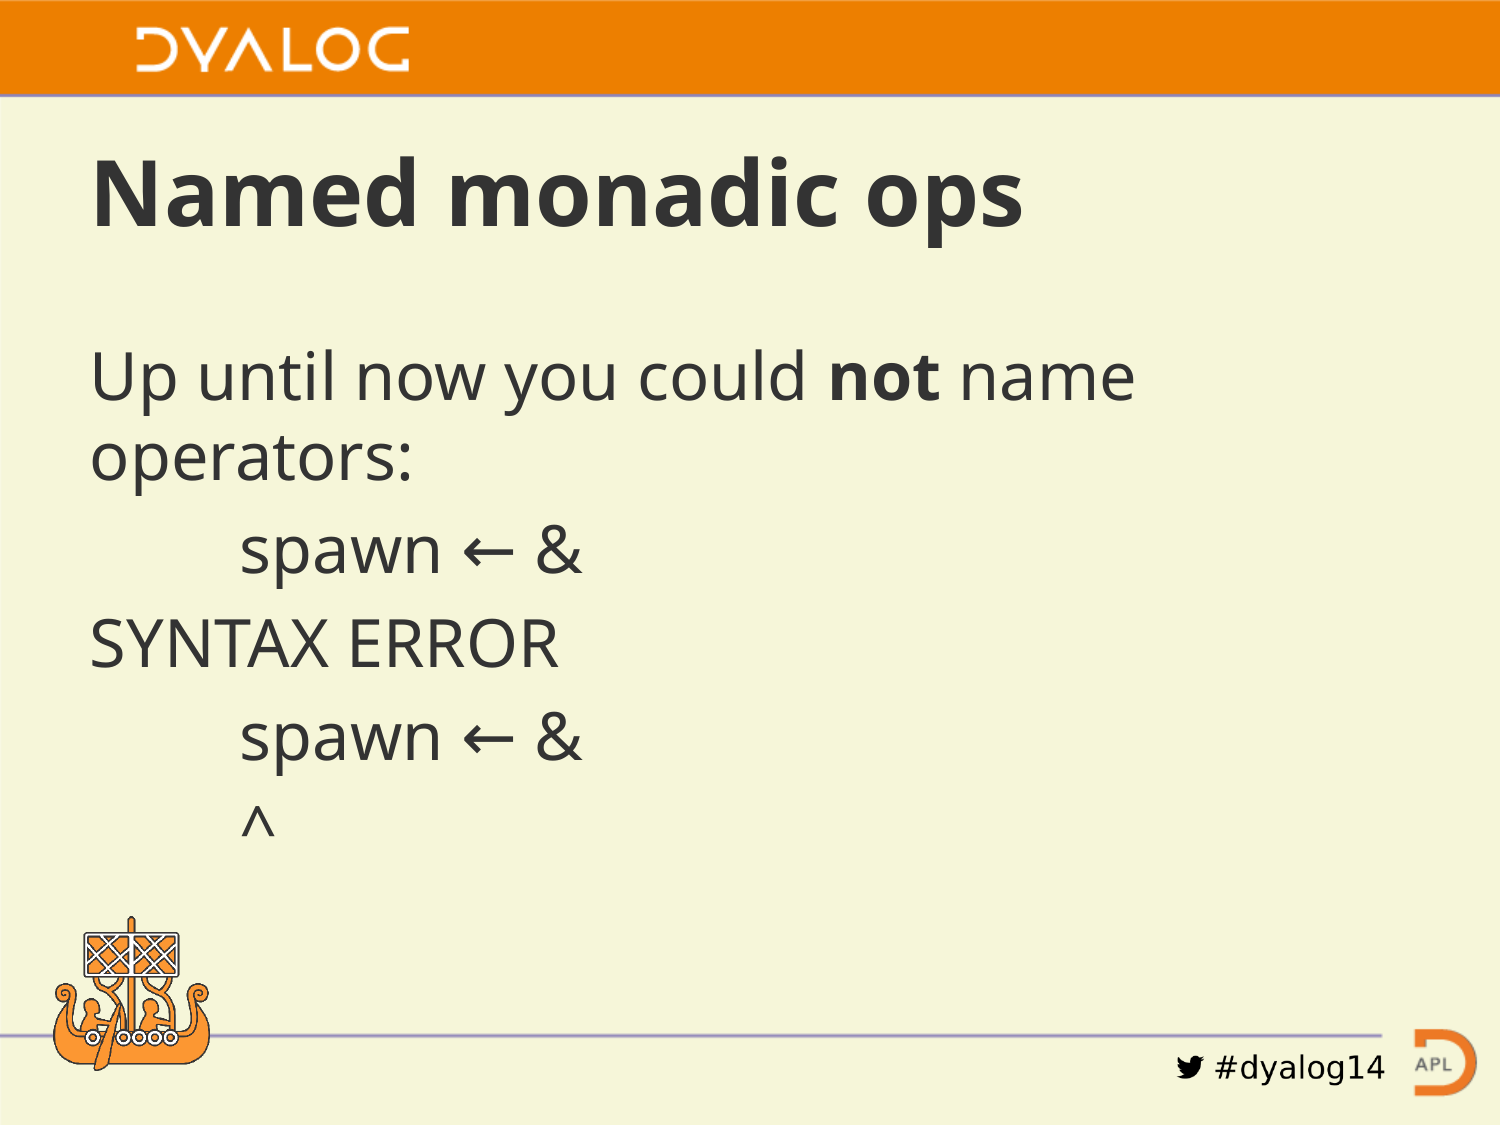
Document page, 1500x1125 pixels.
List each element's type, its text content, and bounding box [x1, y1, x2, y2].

list Up until now you could not name operators: spawn ← & SYNTAX ERROR spawn ← & ^ [75, 326, 1425, 1005]
picture [0, 0, 1500, 1125]
title Named monadic ops [75, 126, 1425, 315]
